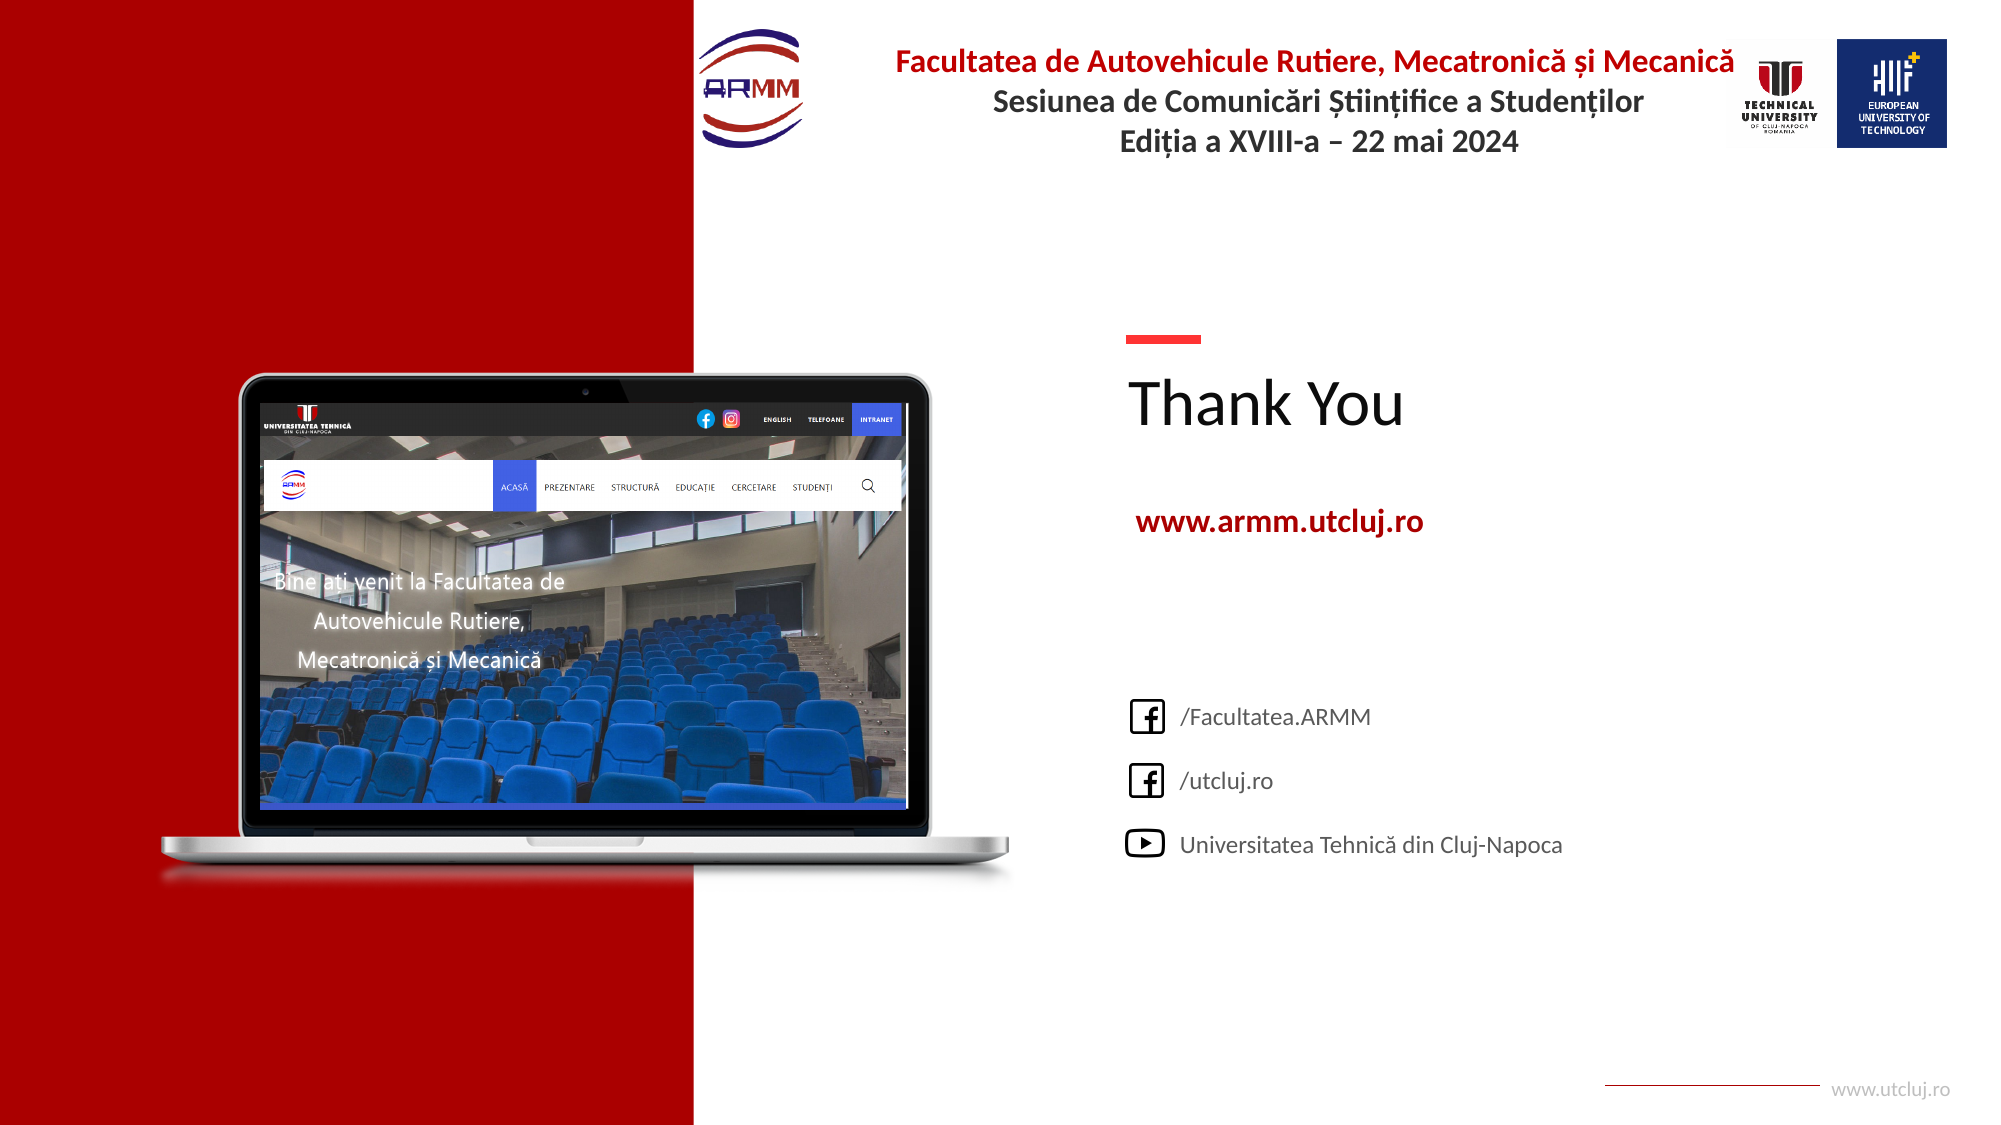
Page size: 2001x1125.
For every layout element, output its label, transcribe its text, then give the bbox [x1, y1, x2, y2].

text_box Thank You [1113, 351, 1790, 446]
text_box /utcluj.ro [1164, 757, 1289, 803]
picture [1130, 699, 1165, 734]
picture [1128, 763, 1164, 798]
picture [1125, 823, 1165, 863]
picture [699, 29, 803, 148]
picture [1830, 39, 1947, 148]
text_box Facultatea de Autovehicule Rutiere, Mecatronică și Mecanică Sesiunea de Comunicări Științifice a Studenților Ediția a XVIII-a – 22 mai 2024 [809, 31, 1830, 167]
picture [154, 372, 1015, 893]
text_box /Facultatea.ARMM [1165, 693, 1387, 739]
text_box Universitatea Tehnică din Cluj-Napoca [1165, 820, 1579, 866]
text_box www.armm.utcluj.ro [1113, 471, 1708, 547]
